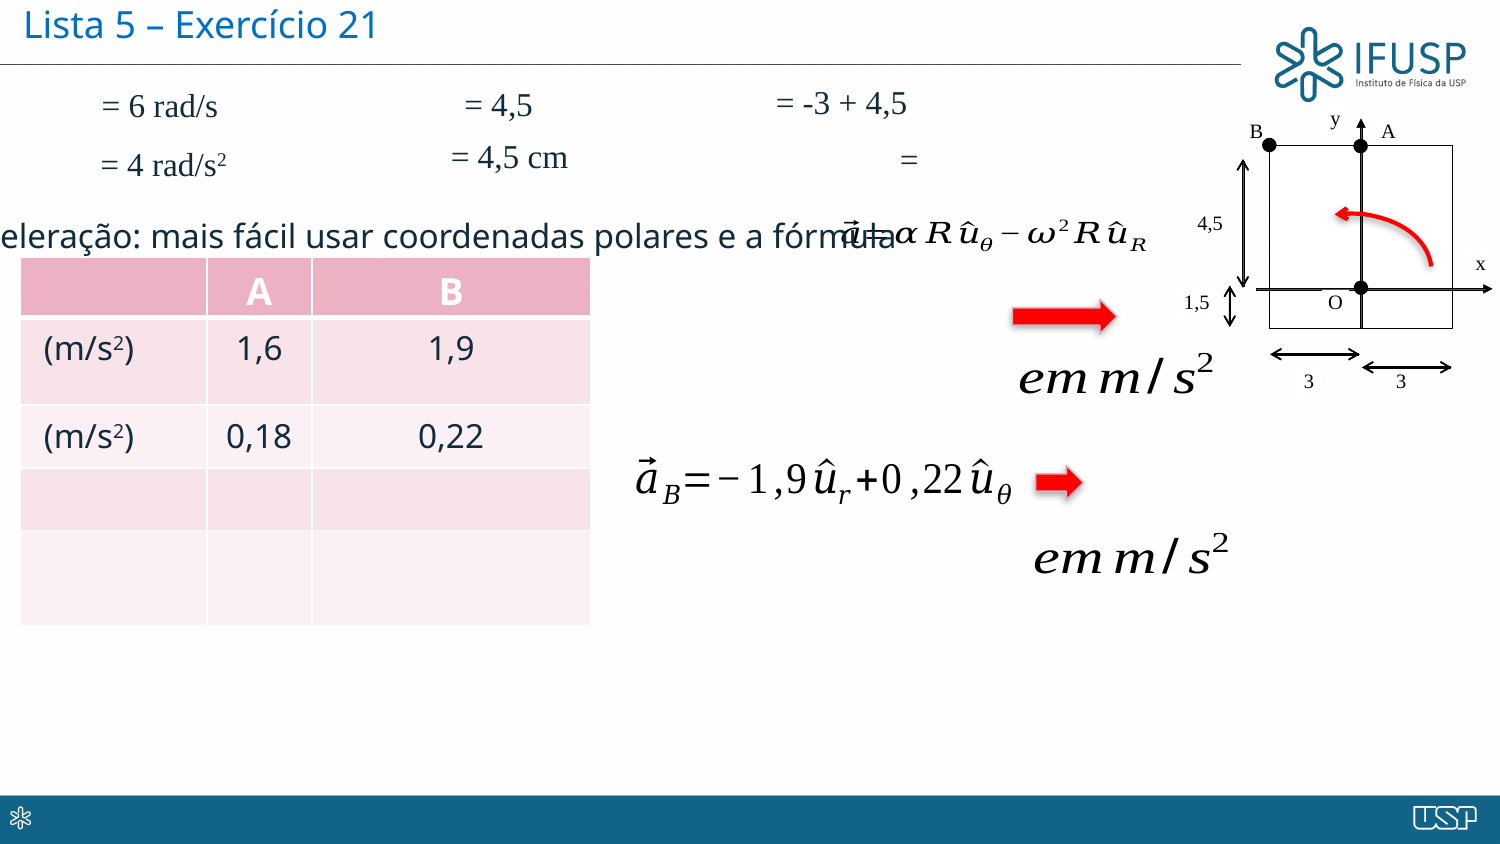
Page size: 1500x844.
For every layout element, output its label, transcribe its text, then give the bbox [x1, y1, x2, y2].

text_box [634, 454, 1231, 587]
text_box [640, 287, 1216, 408]
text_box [47, 74, 1133, 196]
picture [0, 0, 1500, 844]
text_box Lista 5 – Exercício 21 [8, 0, 440, 54]
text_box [0, 208, 1147, 265]
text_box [1177, 105, 1495, 396]
